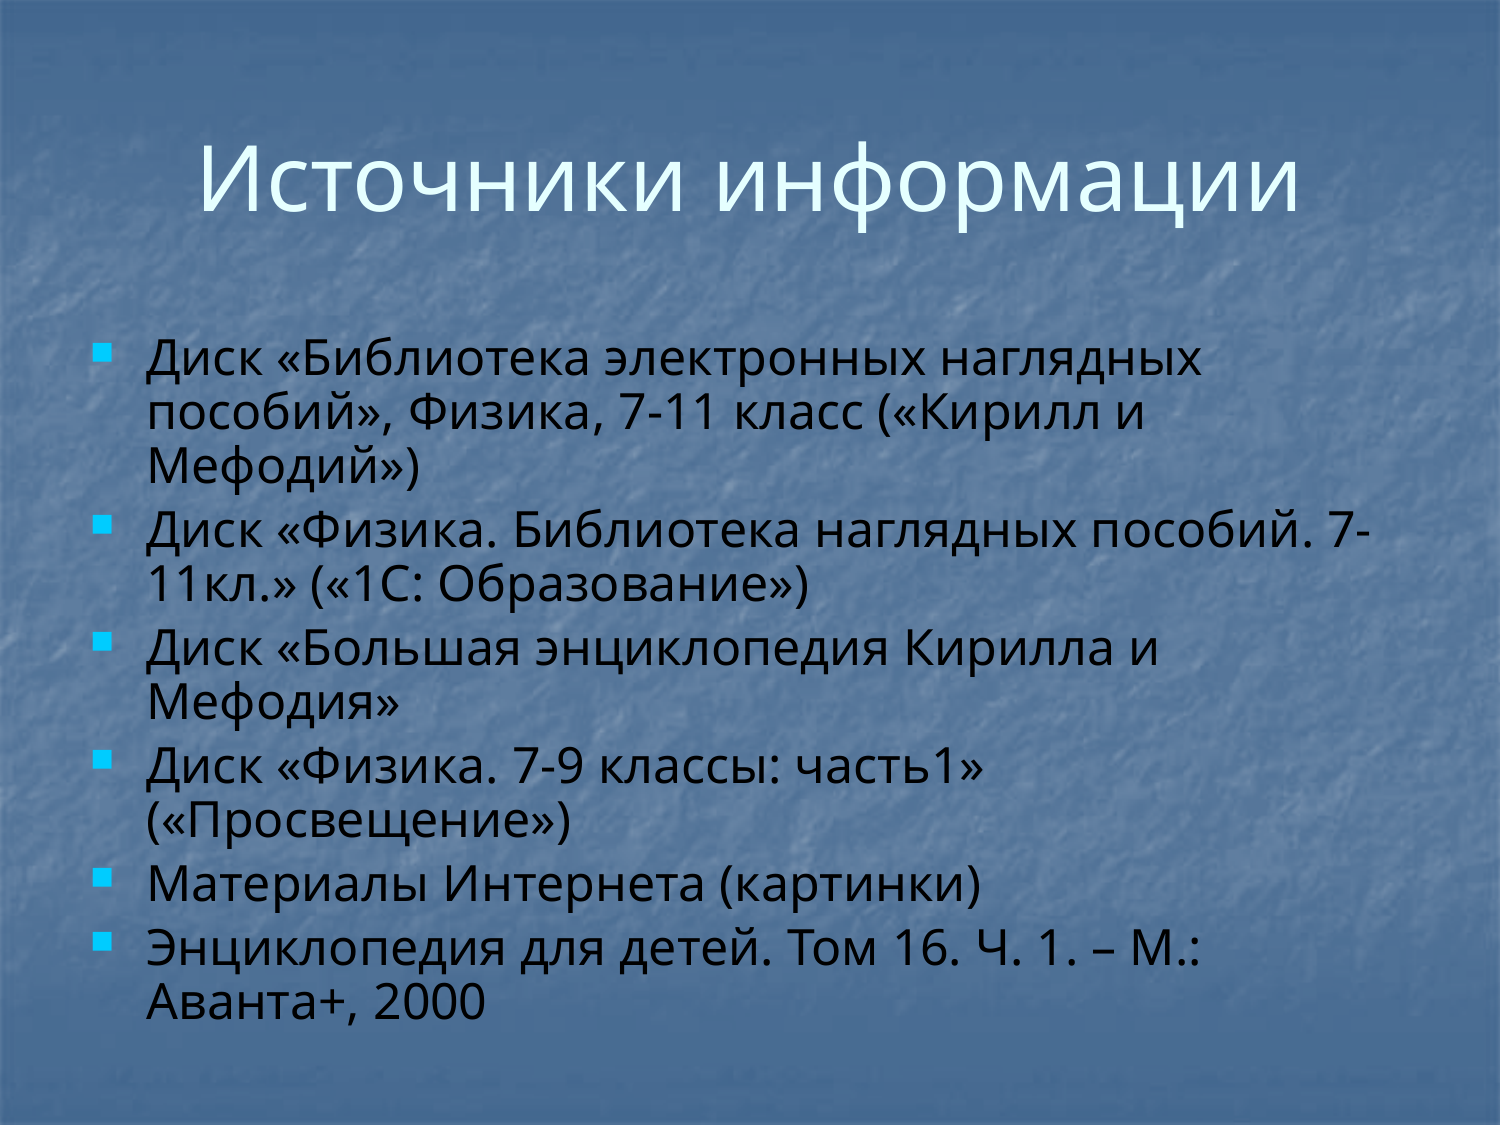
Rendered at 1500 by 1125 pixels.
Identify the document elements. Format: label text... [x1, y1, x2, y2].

list Диск «Библиотека электронных наглядных пособий», Физика, 7-11 класс («Кирилл и Мефодий») Диск «Физика. Библиотека наглядных пособий. 7-11кл.» («1С: Образование») Диск «Большая энциклопедия Кирилла и Мефодия» Диск «Физика. 7-9 классы: часть1» («Просвещение») Материалы Интернета (картинки) Энциклопедия для детей. Том 16. Ч. 1. – М.: Аванта+, 2000 [74, 324, 1426, 1001]
title Источники информации [74, 62, 1426, 288]
